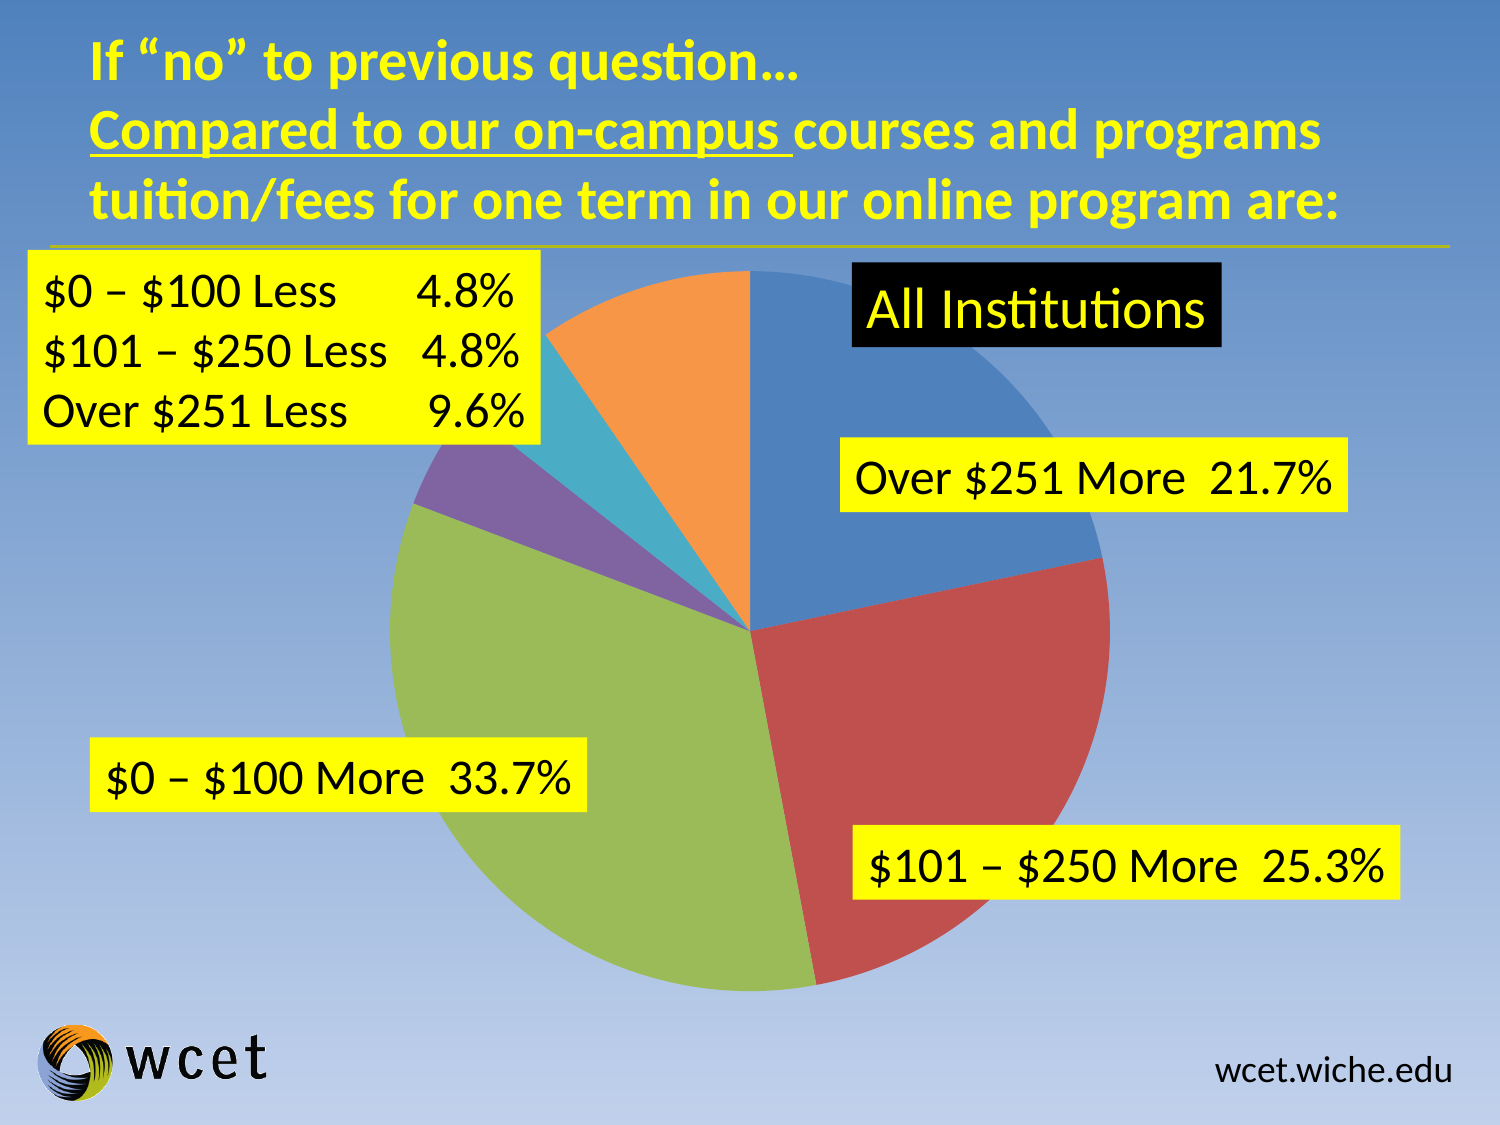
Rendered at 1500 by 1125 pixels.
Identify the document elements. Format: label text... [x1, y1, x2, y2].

text_box $101 – $250 More 25.3% [1129, 824, 1401, 900]
chart [374, 249, 1126, 1013]
text_box $0 – $100 Less 4.8% $101 – $250 Less 4.8% Over $251 Less 9.6% [27, 249, 373, 445]
text_box $0 – $100 More 33.7% [89, 737, 369, 813]
text_box Over $251 More 21.7% [1129, 437, 1348, 513]
list [75, 445, 369, 1000]
title If “no” to previous question… Compared to our on-campus courses and programs tuition/fees for one term in our online program are: [75, 40, 1425, 213]
list [1129, 287, 1438, 1000]
text_box All Institutions [1129, 262, 1222, 348]
